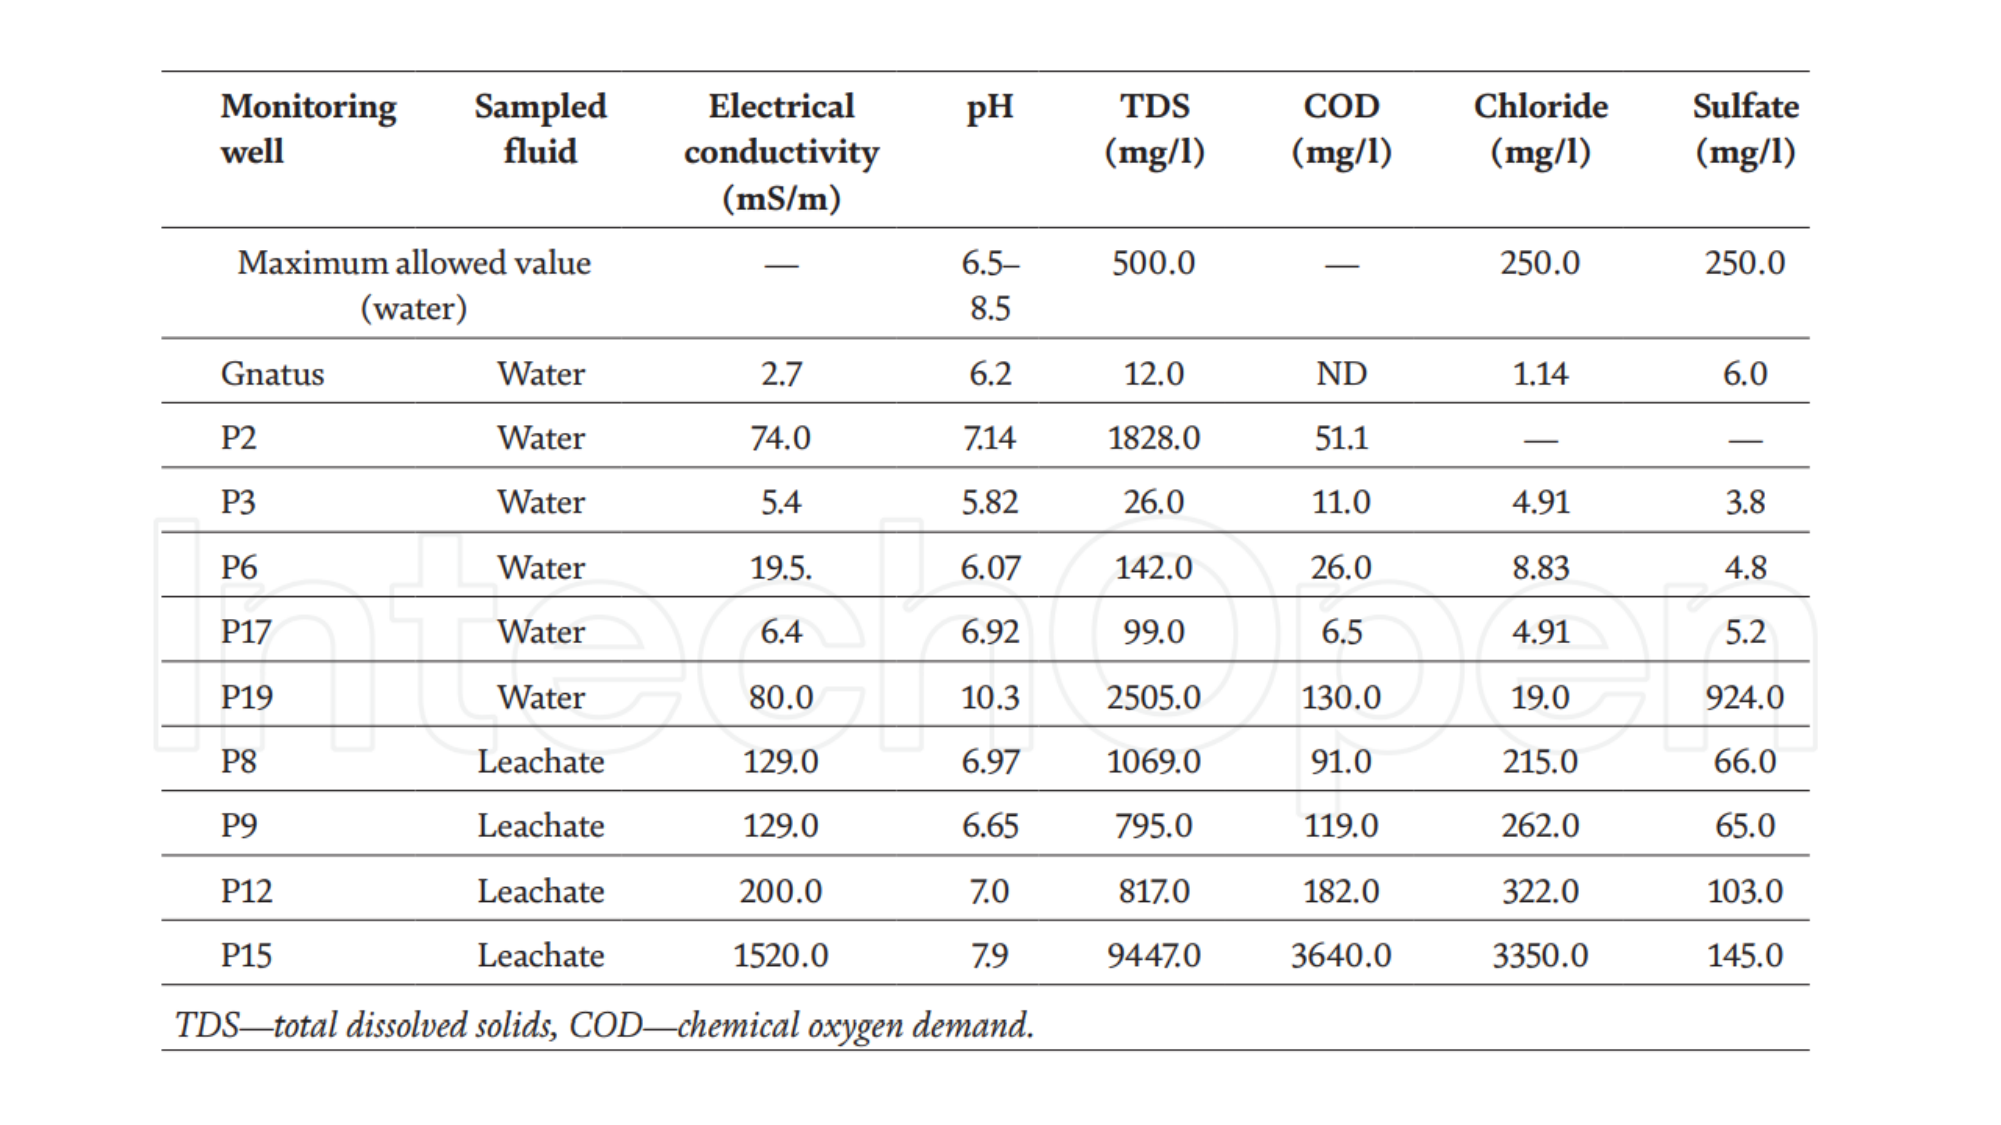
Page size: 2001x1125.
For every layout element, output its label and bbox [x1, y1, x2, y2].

picture [132, 52, 1868, 1073]
